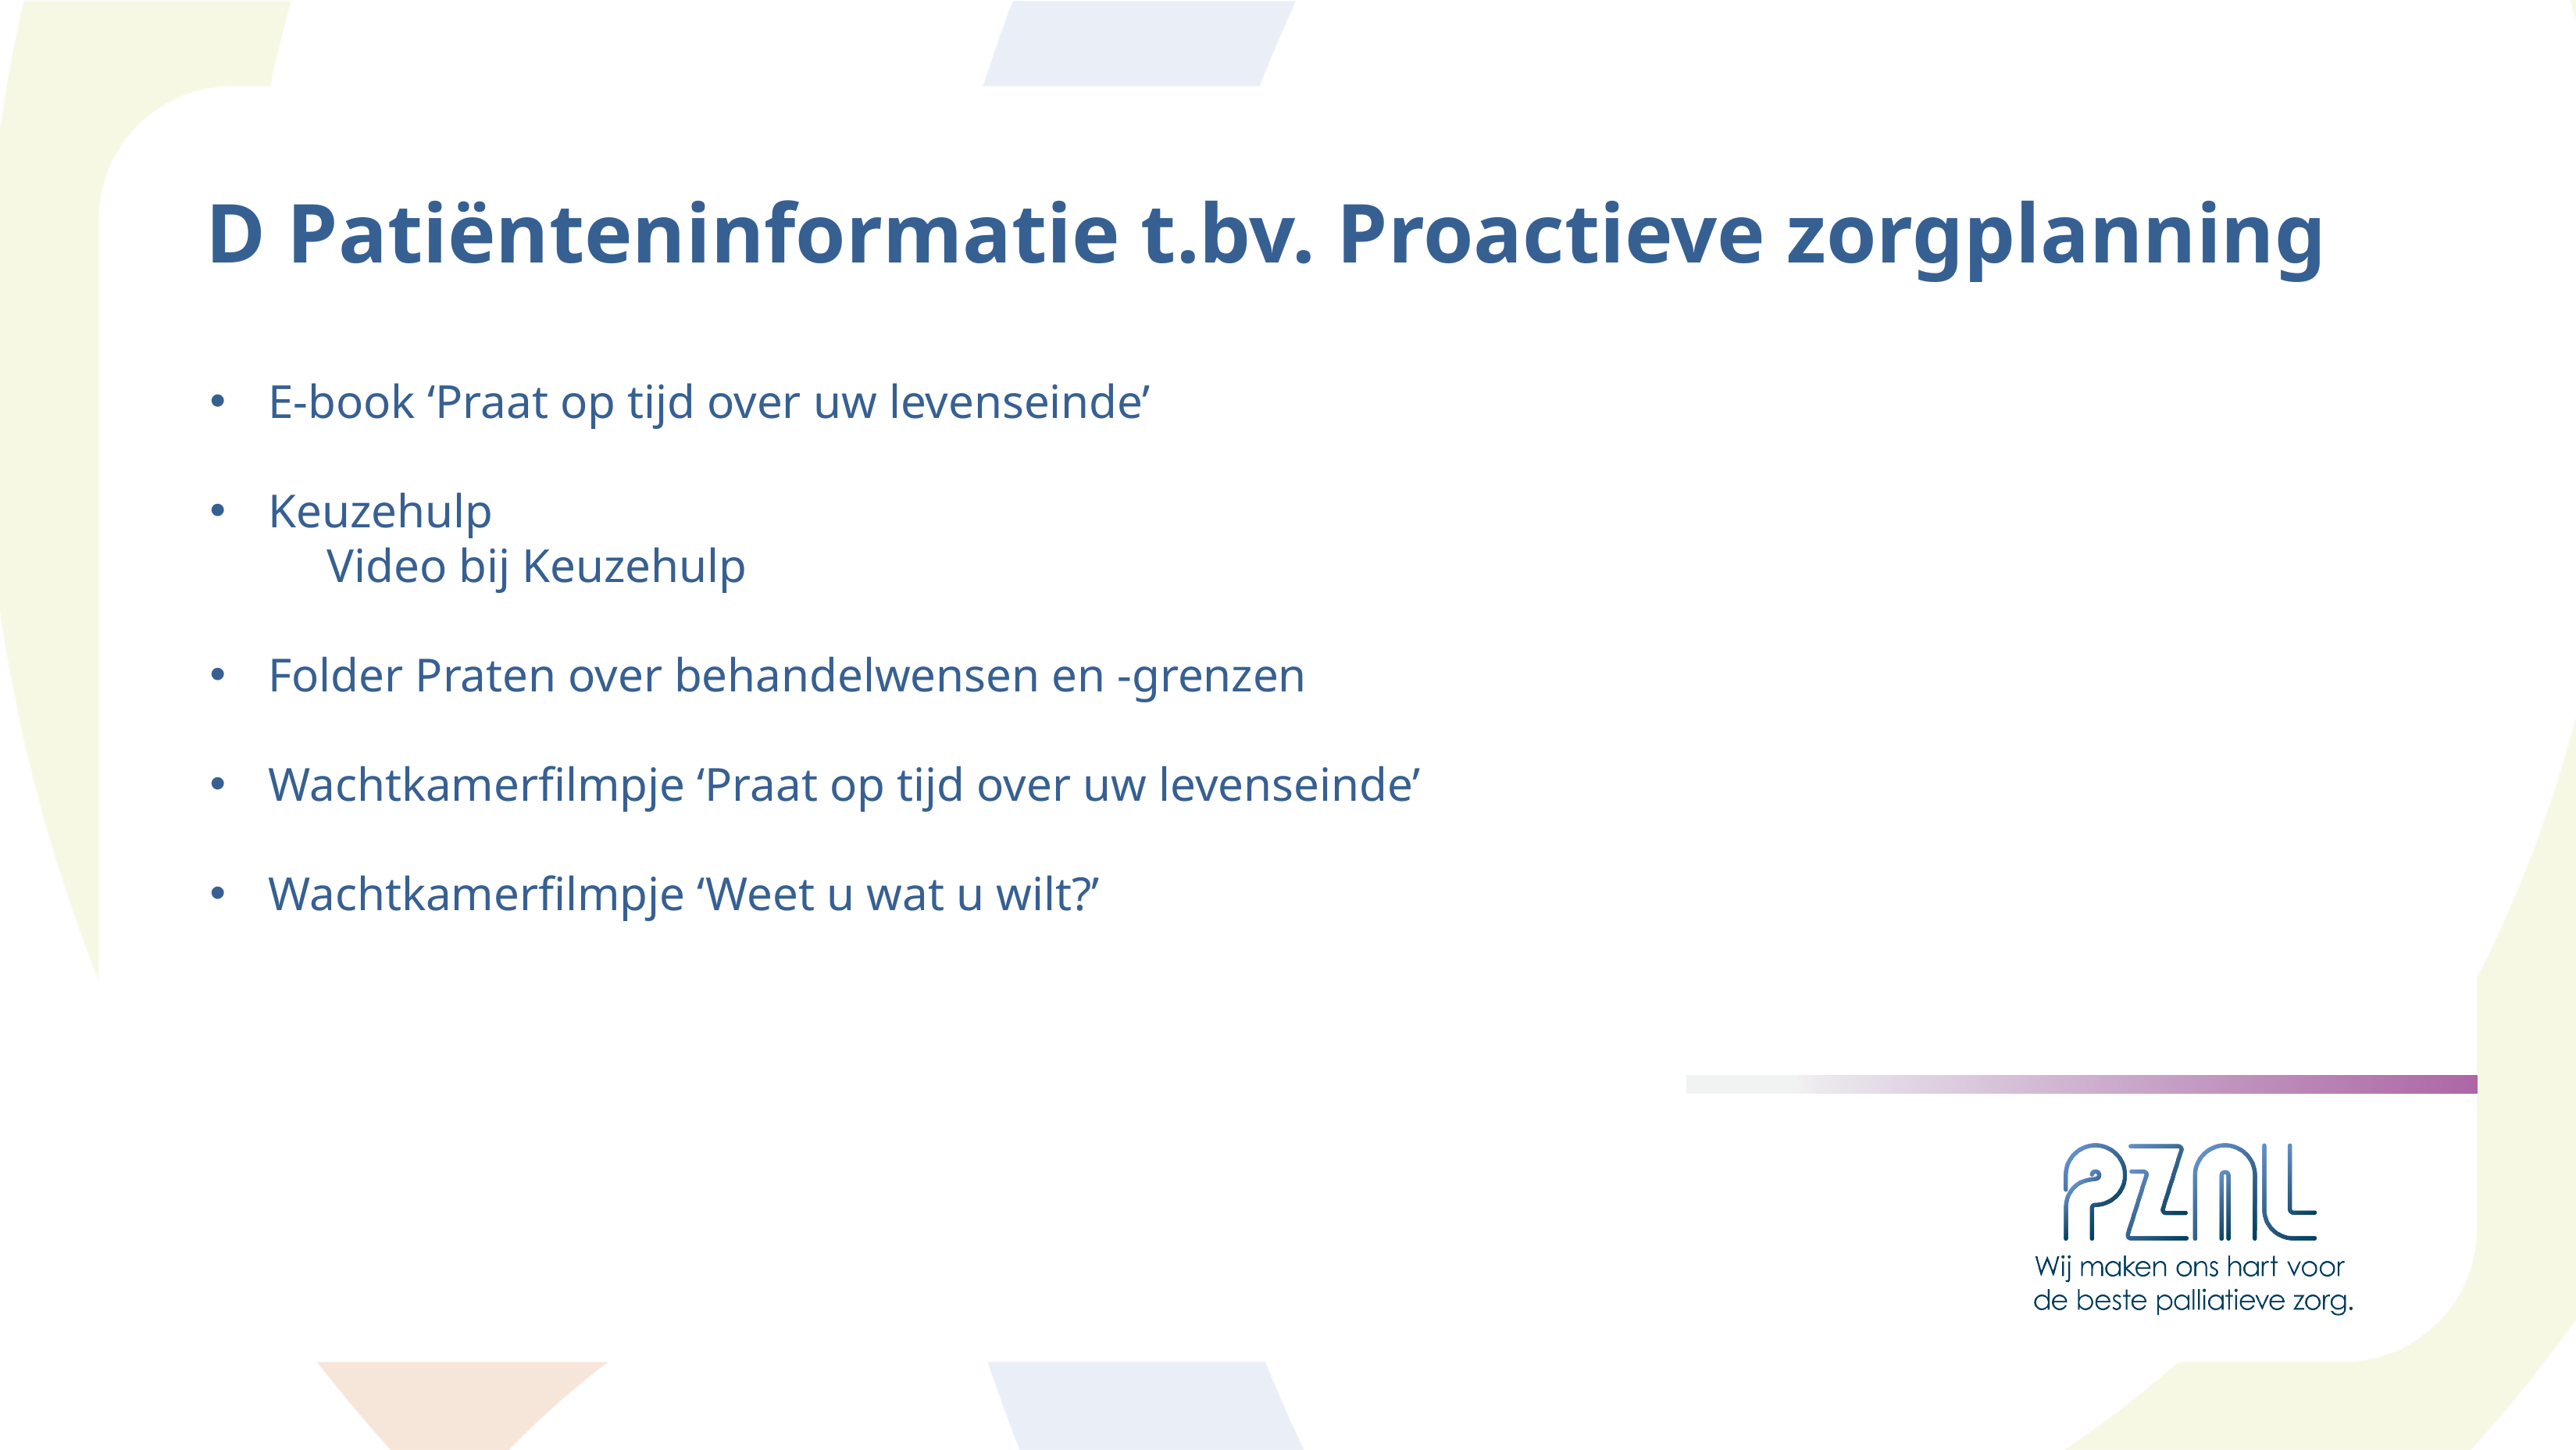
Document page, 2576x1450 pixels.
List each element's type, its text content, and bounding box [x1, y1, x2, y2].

list E-book ‘Praat op tijd over uw levenseinde’ Keuzehulp Video bij Keuzehulp Folder Praten over behandelwensen en -grenzen Wachtkamerfilmpje ‘Praat op tijd over uw levenseinde’ Wachtkamerfilmpje ‘Weet u wat u wilt?’ [198, 305, 2399, 1144]
list D Patiënteninformatie t.bv. Proactieve zorgplanning [194, 51, 2576, 286]
picture [0, 0, 2576, 1450]
